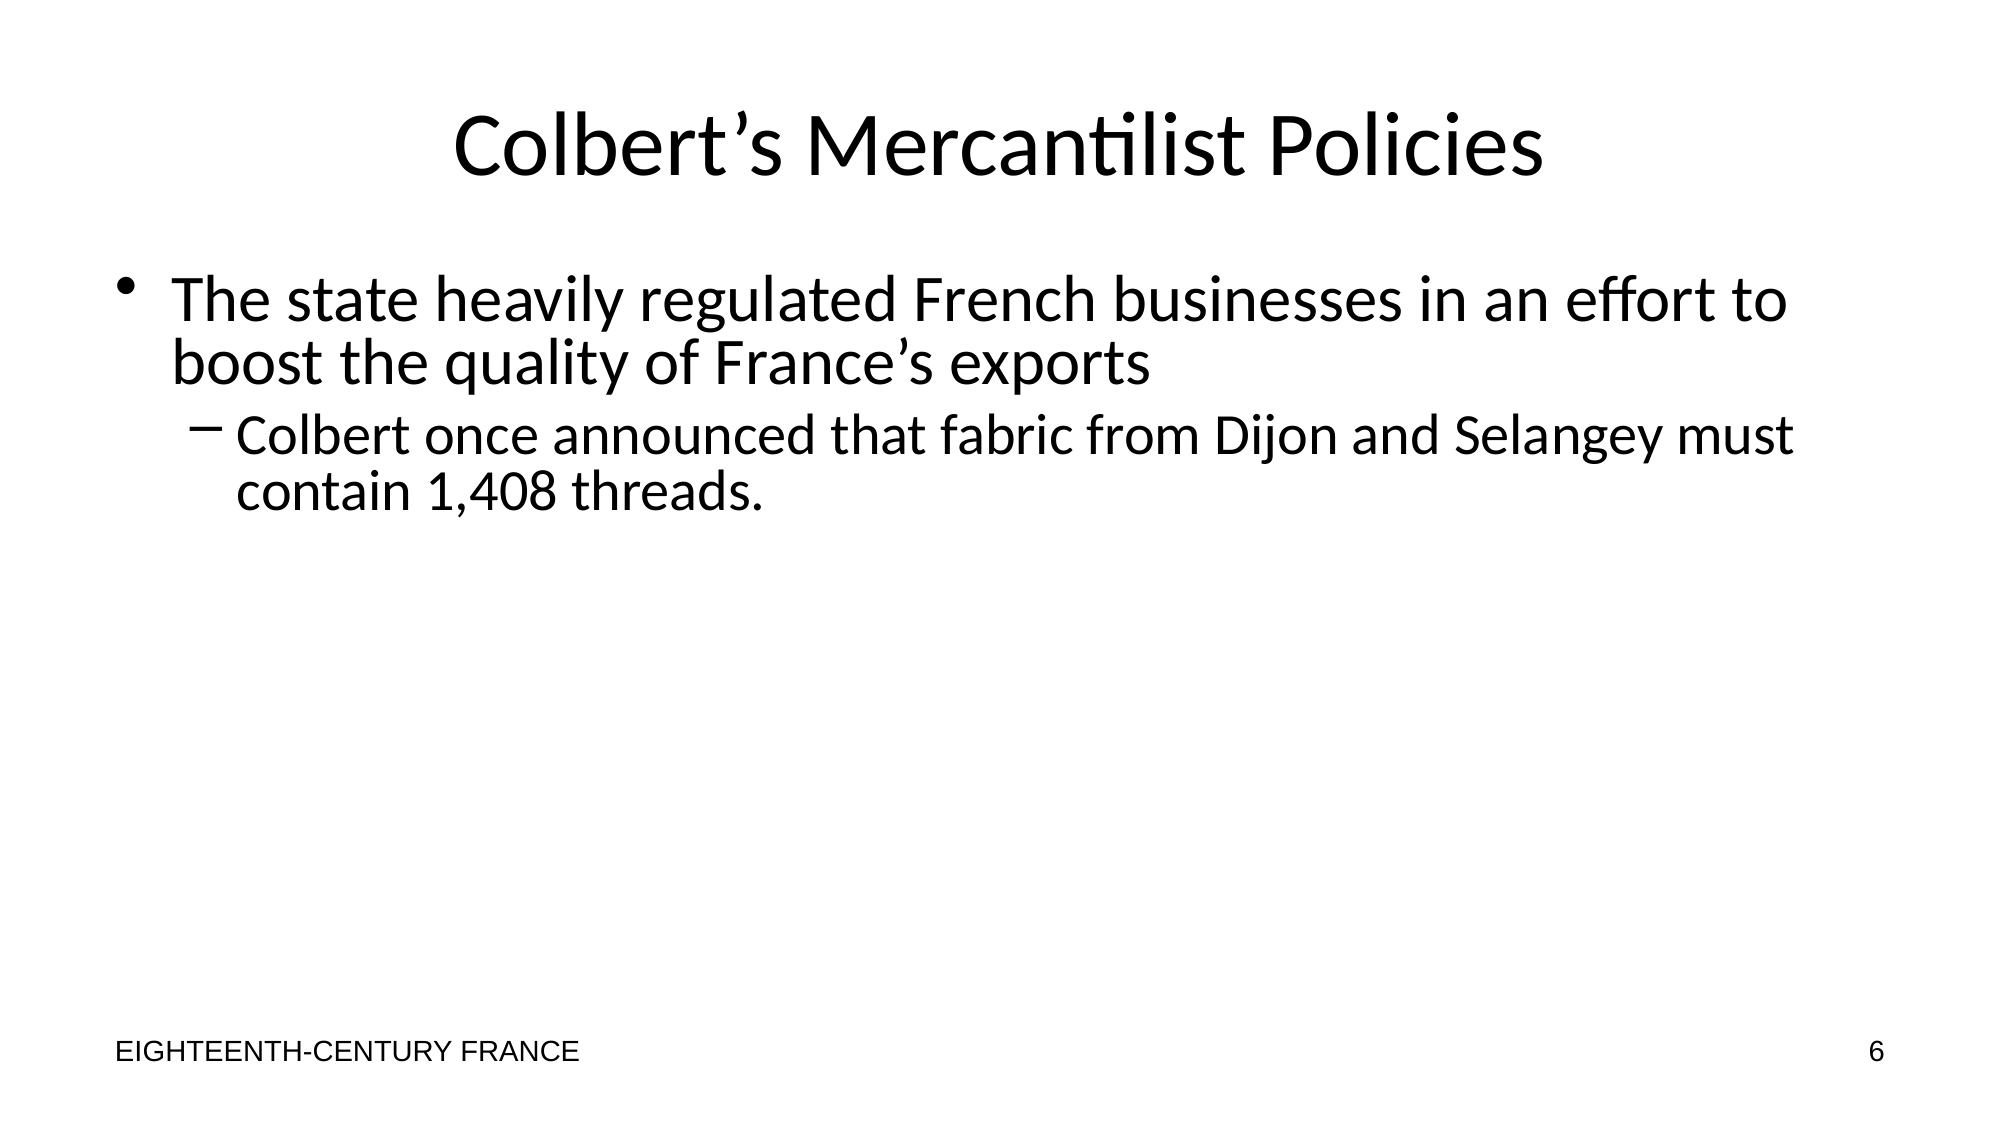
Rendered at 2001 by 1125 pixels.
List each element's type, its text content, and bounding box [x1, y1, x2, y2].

title Colbert’s Mercantilist Policies [99, 45, 1900, 233]
list The state heavily regulated French businesses in an effort to boost the quality of France’s exports Colbert once announced that fabric from Dijon and Selangey must contain 1,408 threads. [99, 262, 1900, 1005]
slide_number 6 [1433, 1024, 1901, 1103]
footer EIGHTEENTH-CENTURY FRANCE [99, 1024, 1317, 1103]
